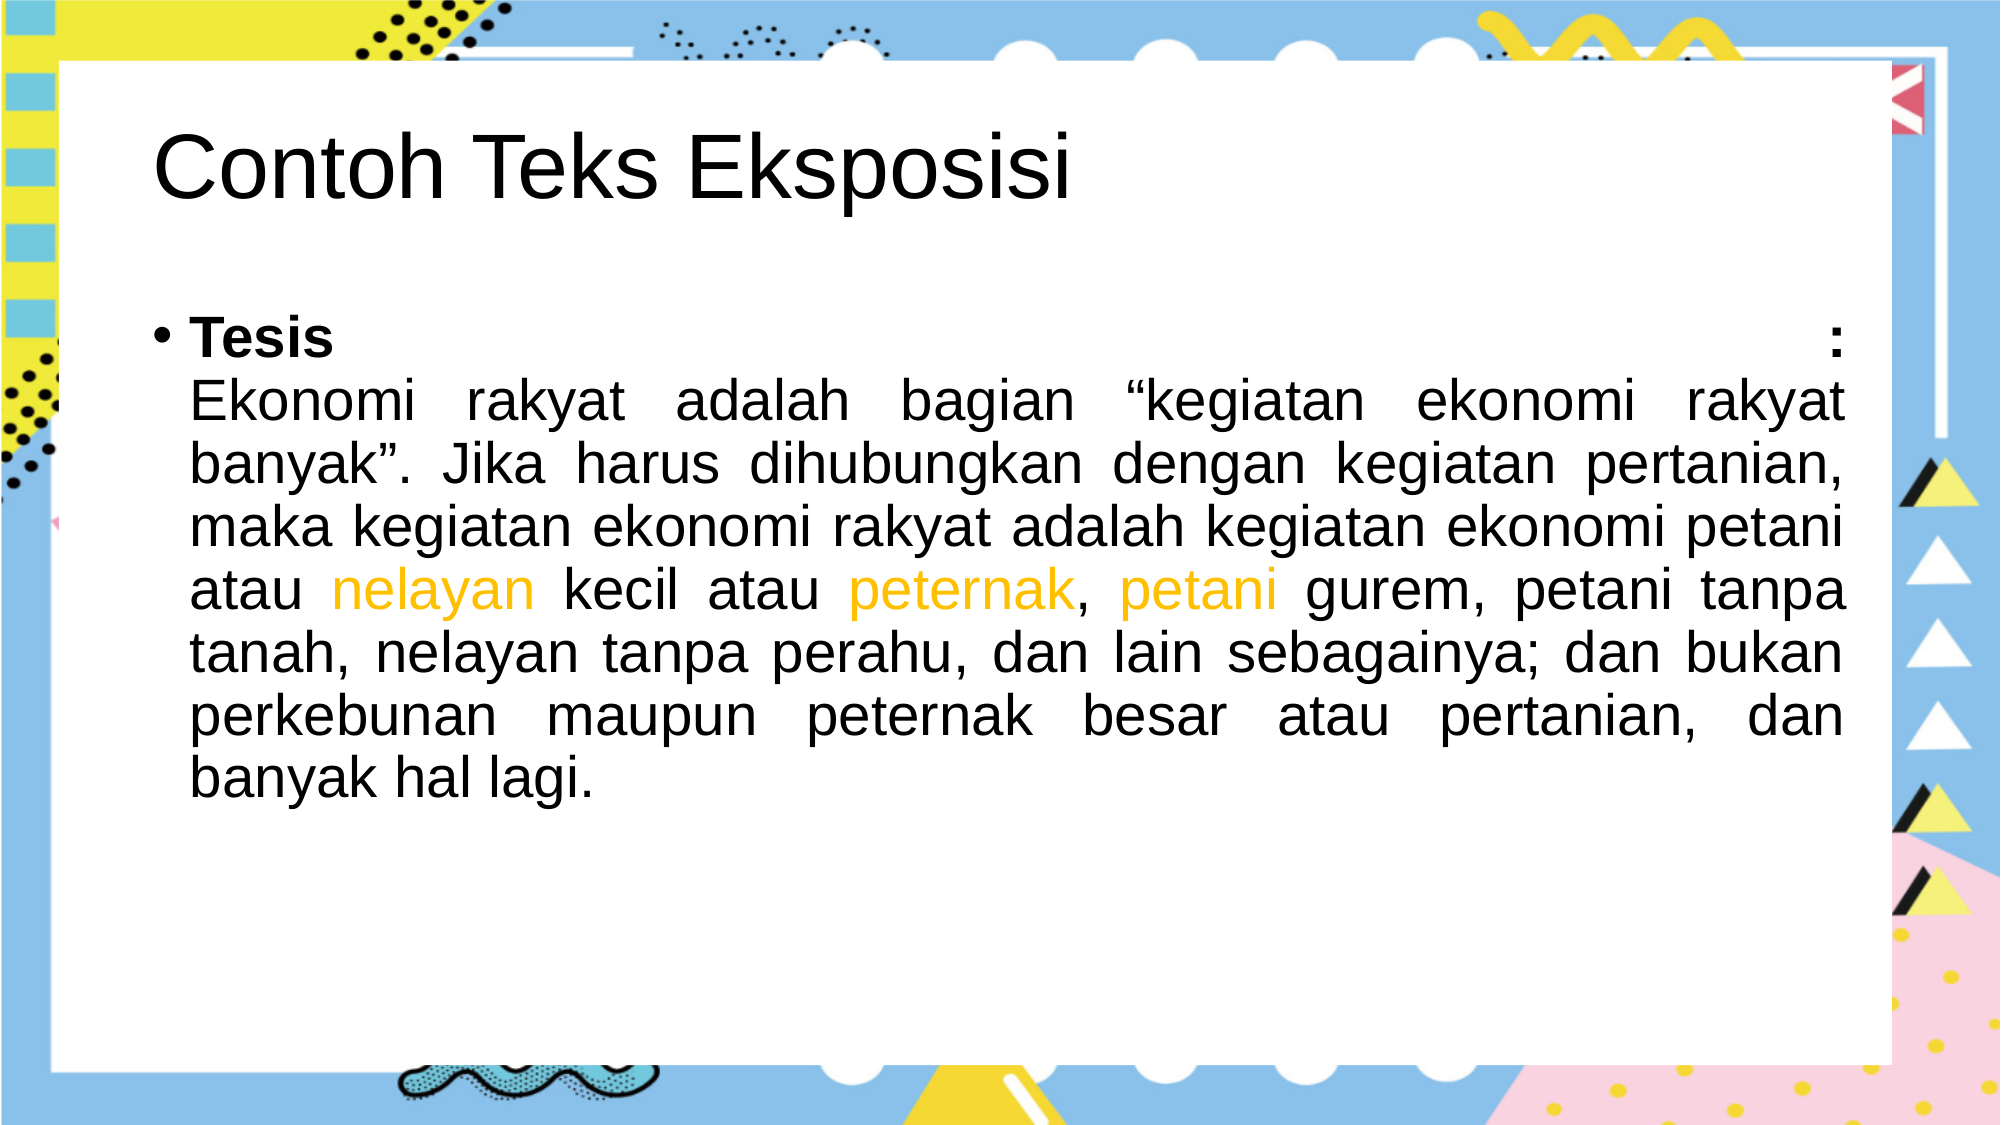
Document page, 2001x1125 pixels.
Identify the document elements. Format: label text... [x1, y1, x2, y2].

list Tesis : Ekonomi rakyat adalah bagian “kegiatan ekonomi rakyat banyak”. Jika harus dihubungkan dengan kegiatan pertanian, maka kegiatan ekonomi rakyat adalah kegiatan ekonomi petani atau nelayan kecil atau peternak, petani gurem, petani tanpa tanah, nelayan tanpa perahu, dan lain sebagainya; dan bukan perkebunan maupun peternak besar atau pertanian, dan banyak hal lagi. [137, 299, 1863, 1014]
title Contoh Teks Eksposisi [137, 59, 1863, 278]
picture [3, 1, 2000, 1125]
